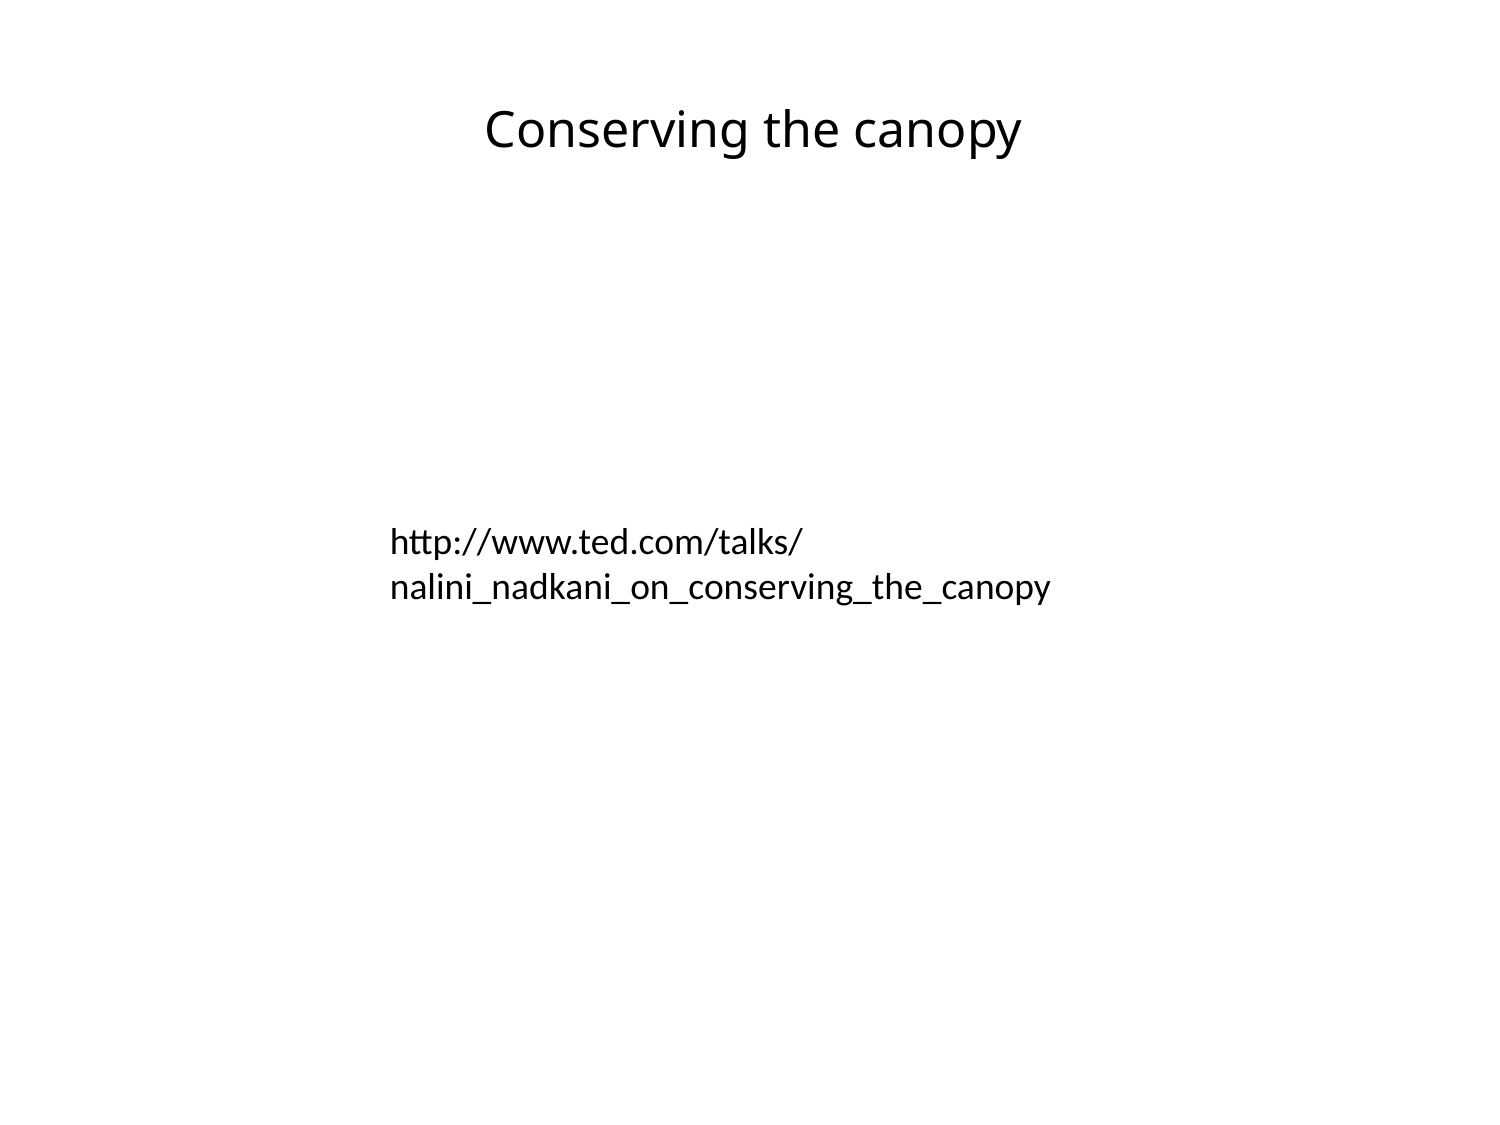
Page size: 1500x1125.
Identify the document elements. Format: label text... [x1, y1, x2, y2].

text_box http://www.ted.com/talks/nalini_nadkani_on_conserving_the_canopy [374, 509, 1125, 615]
text_box Conserving the canopy [470, 89, 1038, 165]
